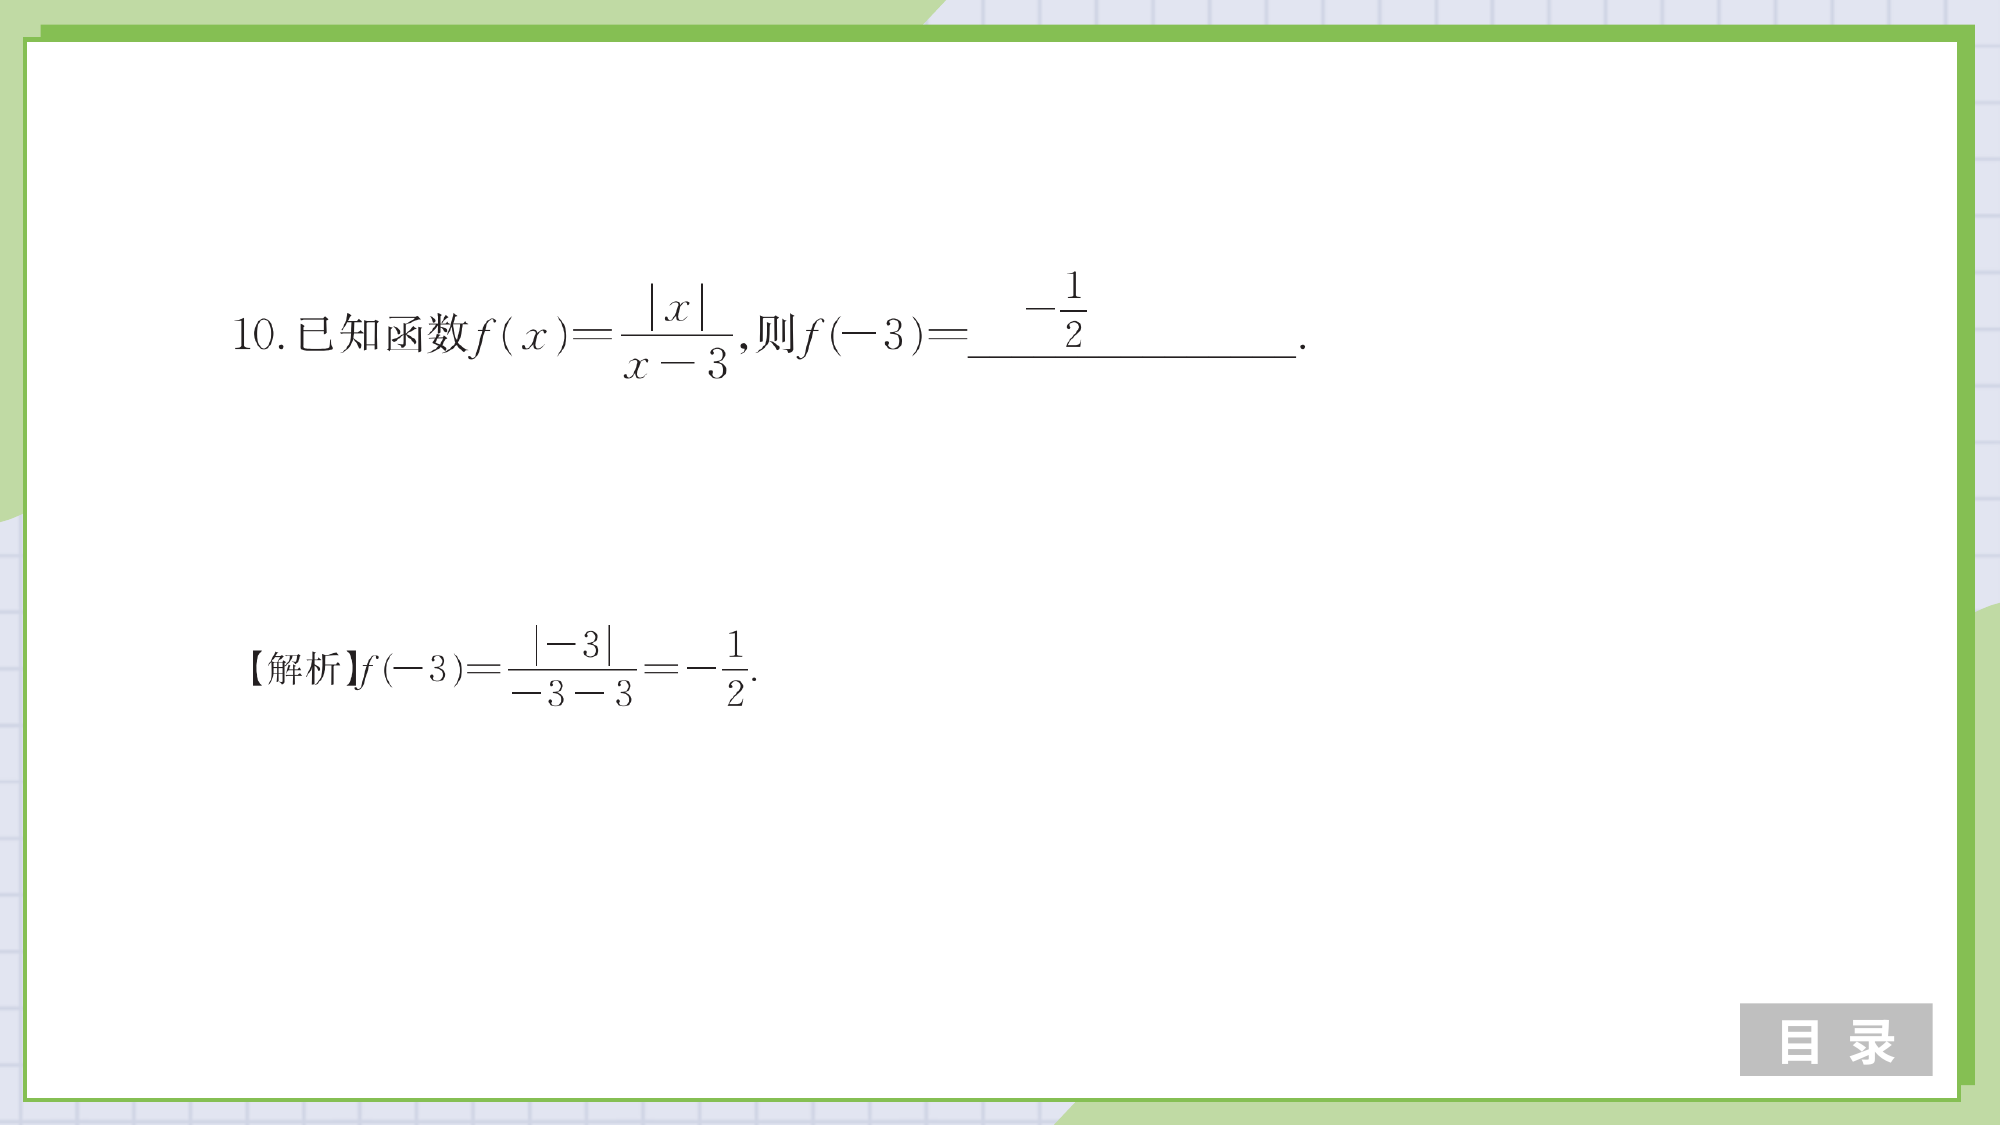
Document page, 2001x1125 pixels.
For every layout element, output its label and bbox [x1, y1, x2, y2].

picture [236, 610, 781, 720]
picture [925, 0, 2000, 611]
picture [0, 515, 1074, 1125]
picture [218, 263, 1654, 387]
